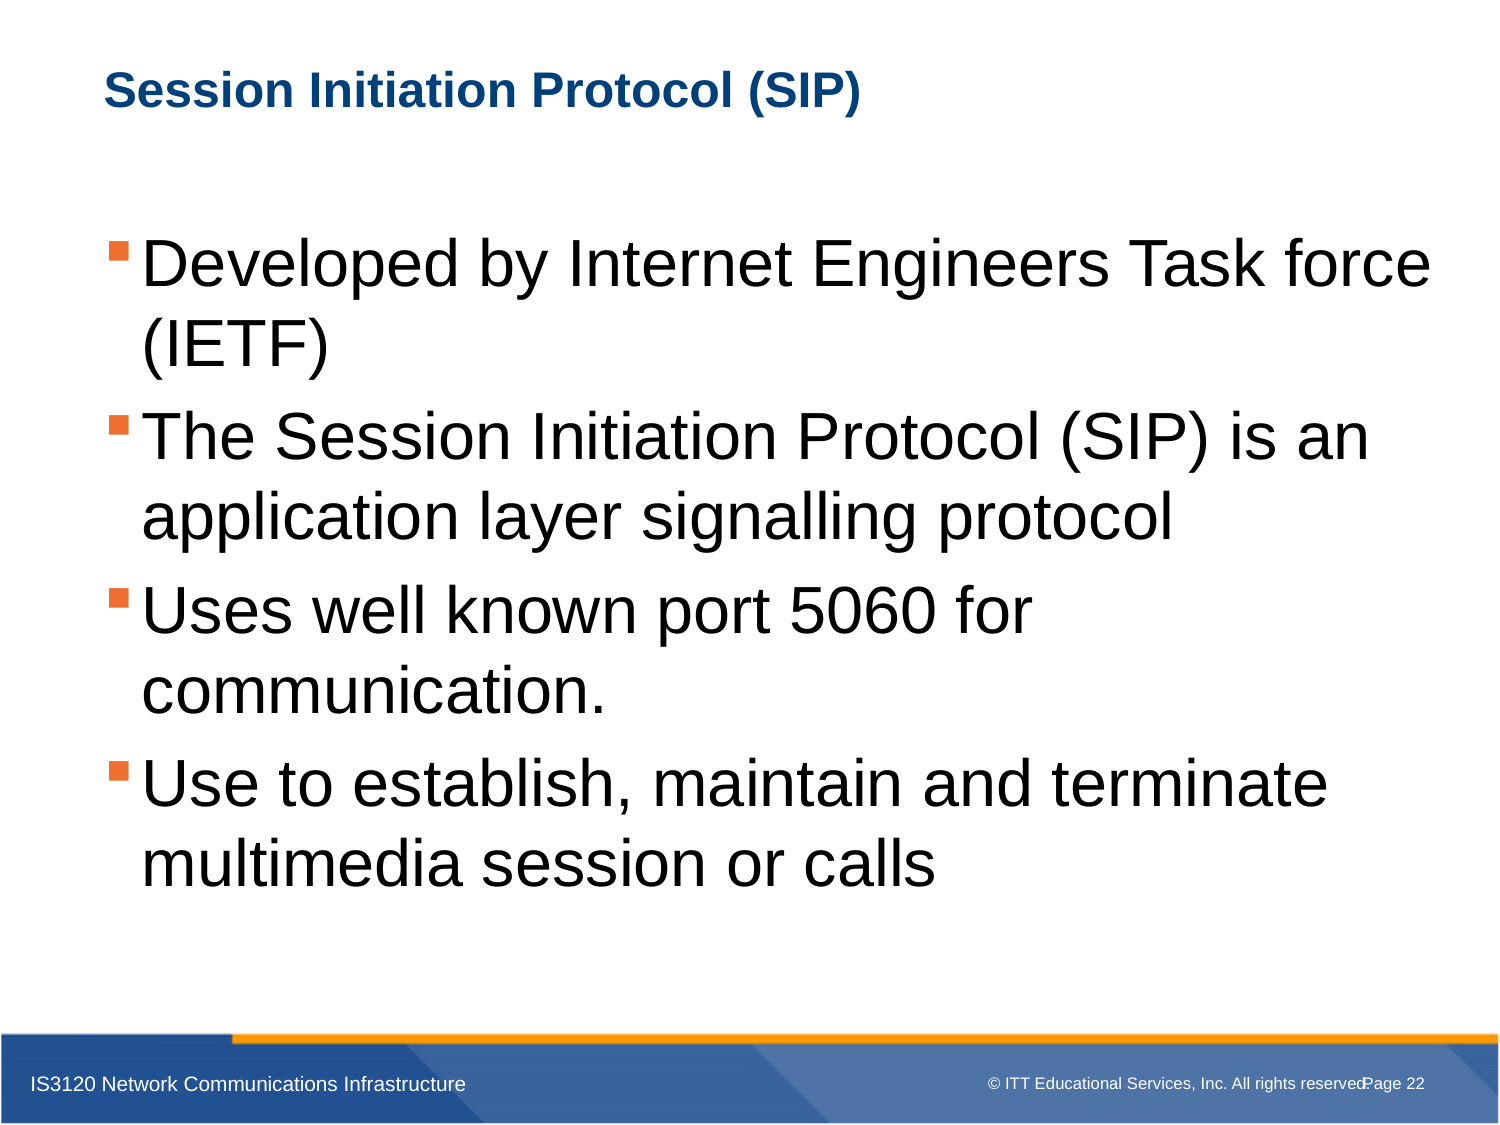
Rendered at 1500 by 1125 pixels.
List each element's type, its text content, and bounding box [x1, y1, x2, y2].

picture [0, 1032, 1500, 1125]
title Session Initiation Protocol (SIP) [88, 49, 1451, 212]
list Developed by Internet Engineers Task force (IETF) The Session Initiation Protocol (SIP) is an application layer signalling protocol Uses well known port 5060 for communication. Use to establish, maintain and terminate multimedia session or calls [88, 212, 1451, 976]
